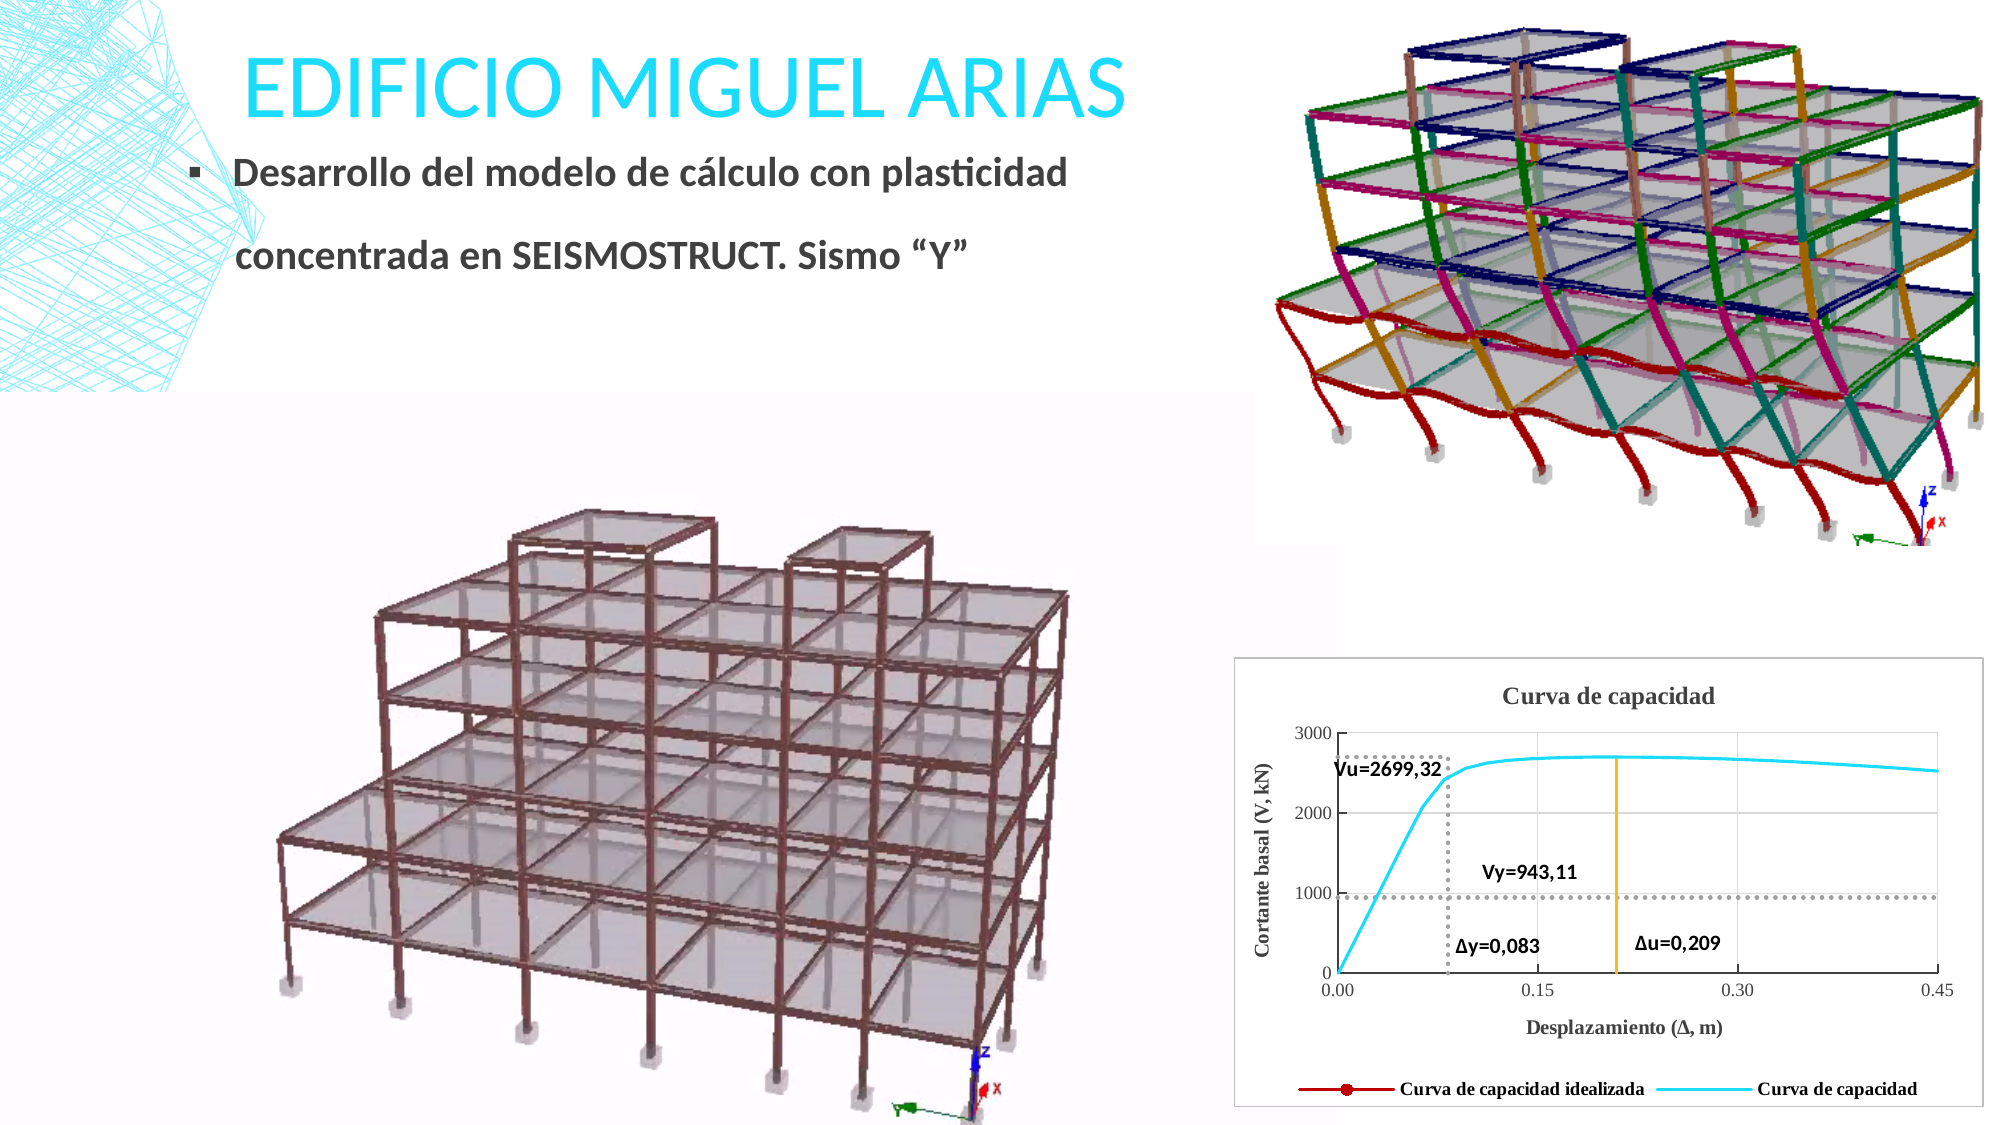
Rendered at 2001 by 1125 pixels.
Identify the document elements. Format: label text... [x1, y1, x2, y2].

chart [1233, 657, 1984, 1108]
title EDIFICIO MIGUEL ARIAS [227, 31, 1255, 143]
picture [0, 0, 2001, 1125]
list Desarrollo del modelo de cálculo con plasticidad concentrada en SEISMOSTRUCT. Sismo “Y” [172, 143, 1255, 281]
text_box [0, 391, 1338, 1125]
